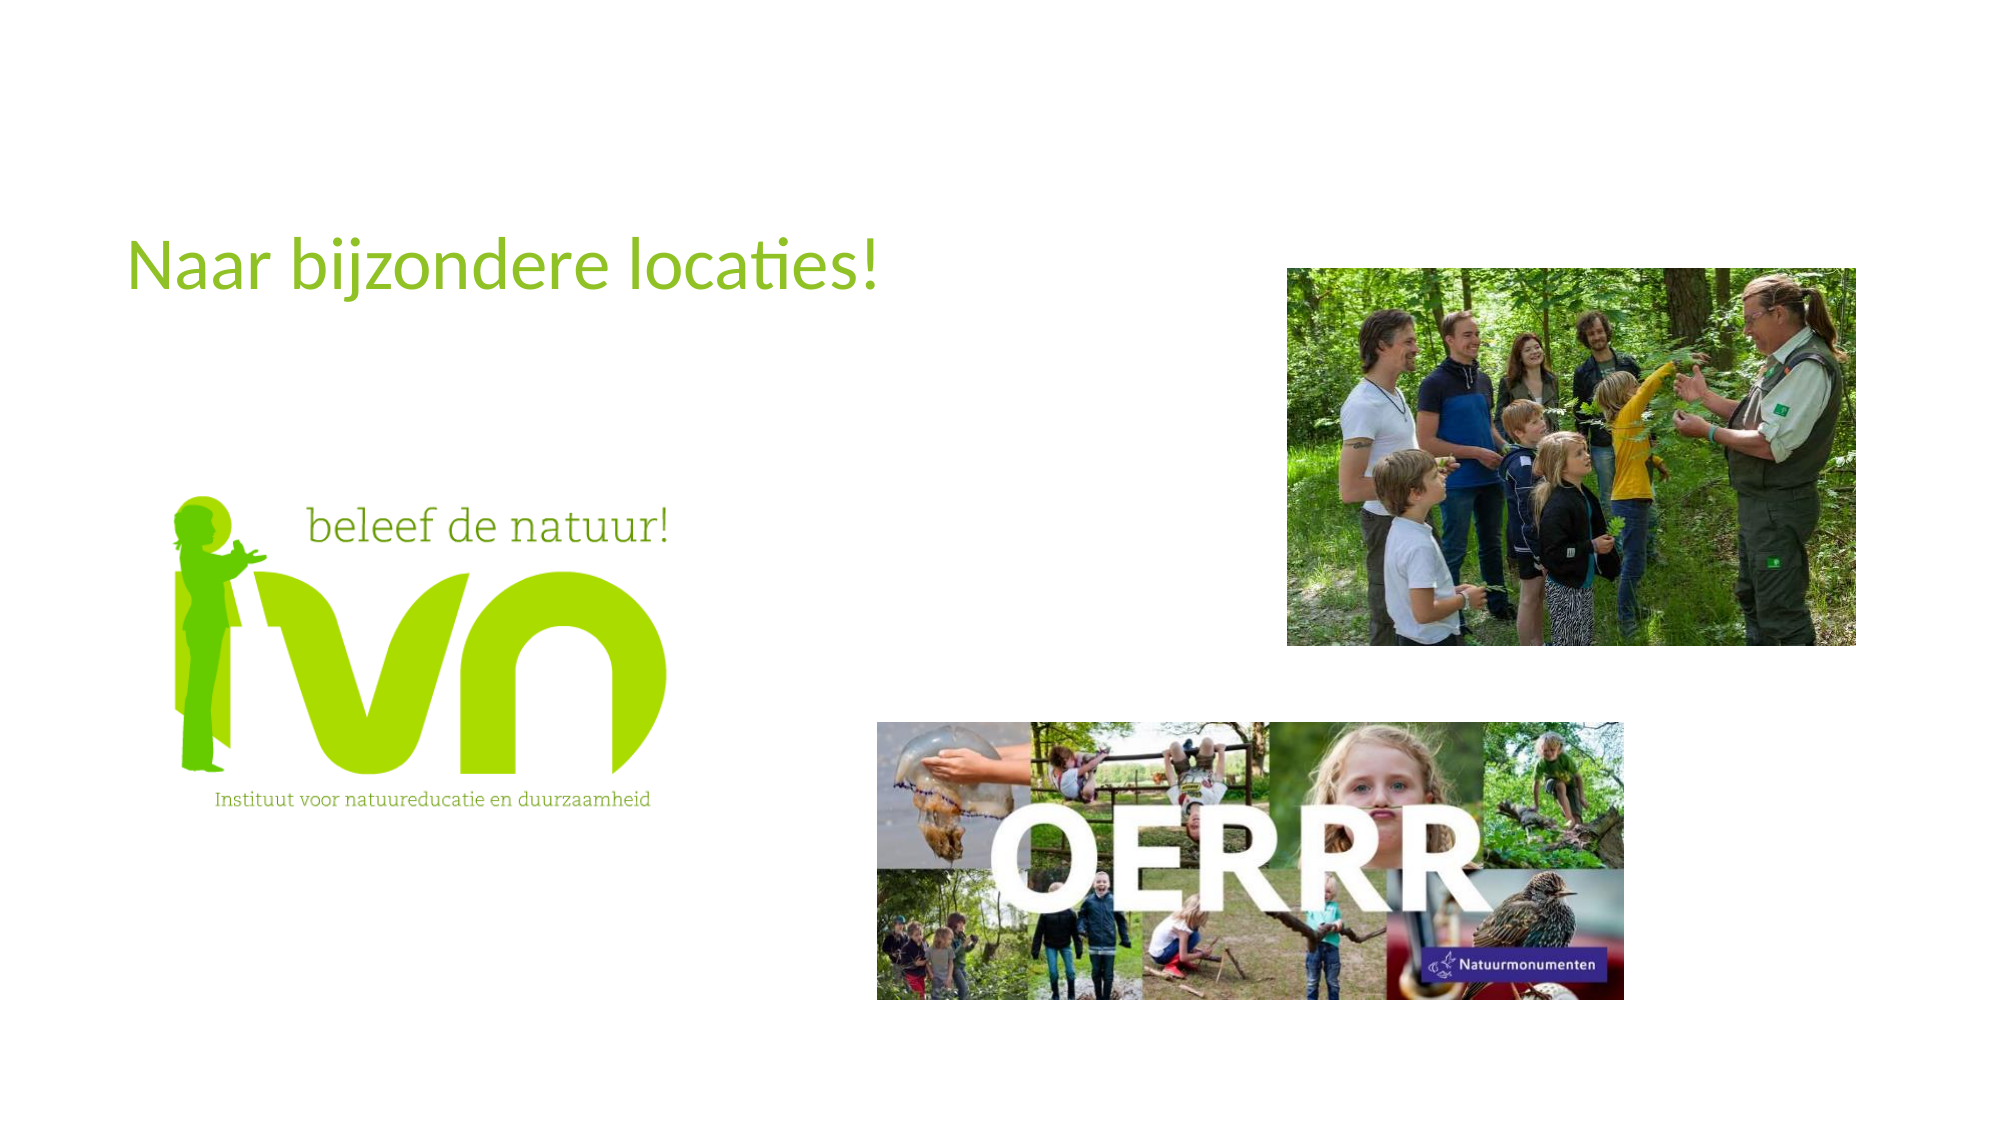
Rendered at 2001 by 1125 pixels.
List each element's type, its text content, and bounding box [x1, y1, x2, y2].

picture [1287, 267, 1856, 647]
title Naar bijzondere locaties! [111, 207, 1945, 330]
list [55, 384, 789, 908]
picture [876, 722, 1624, 1000]
